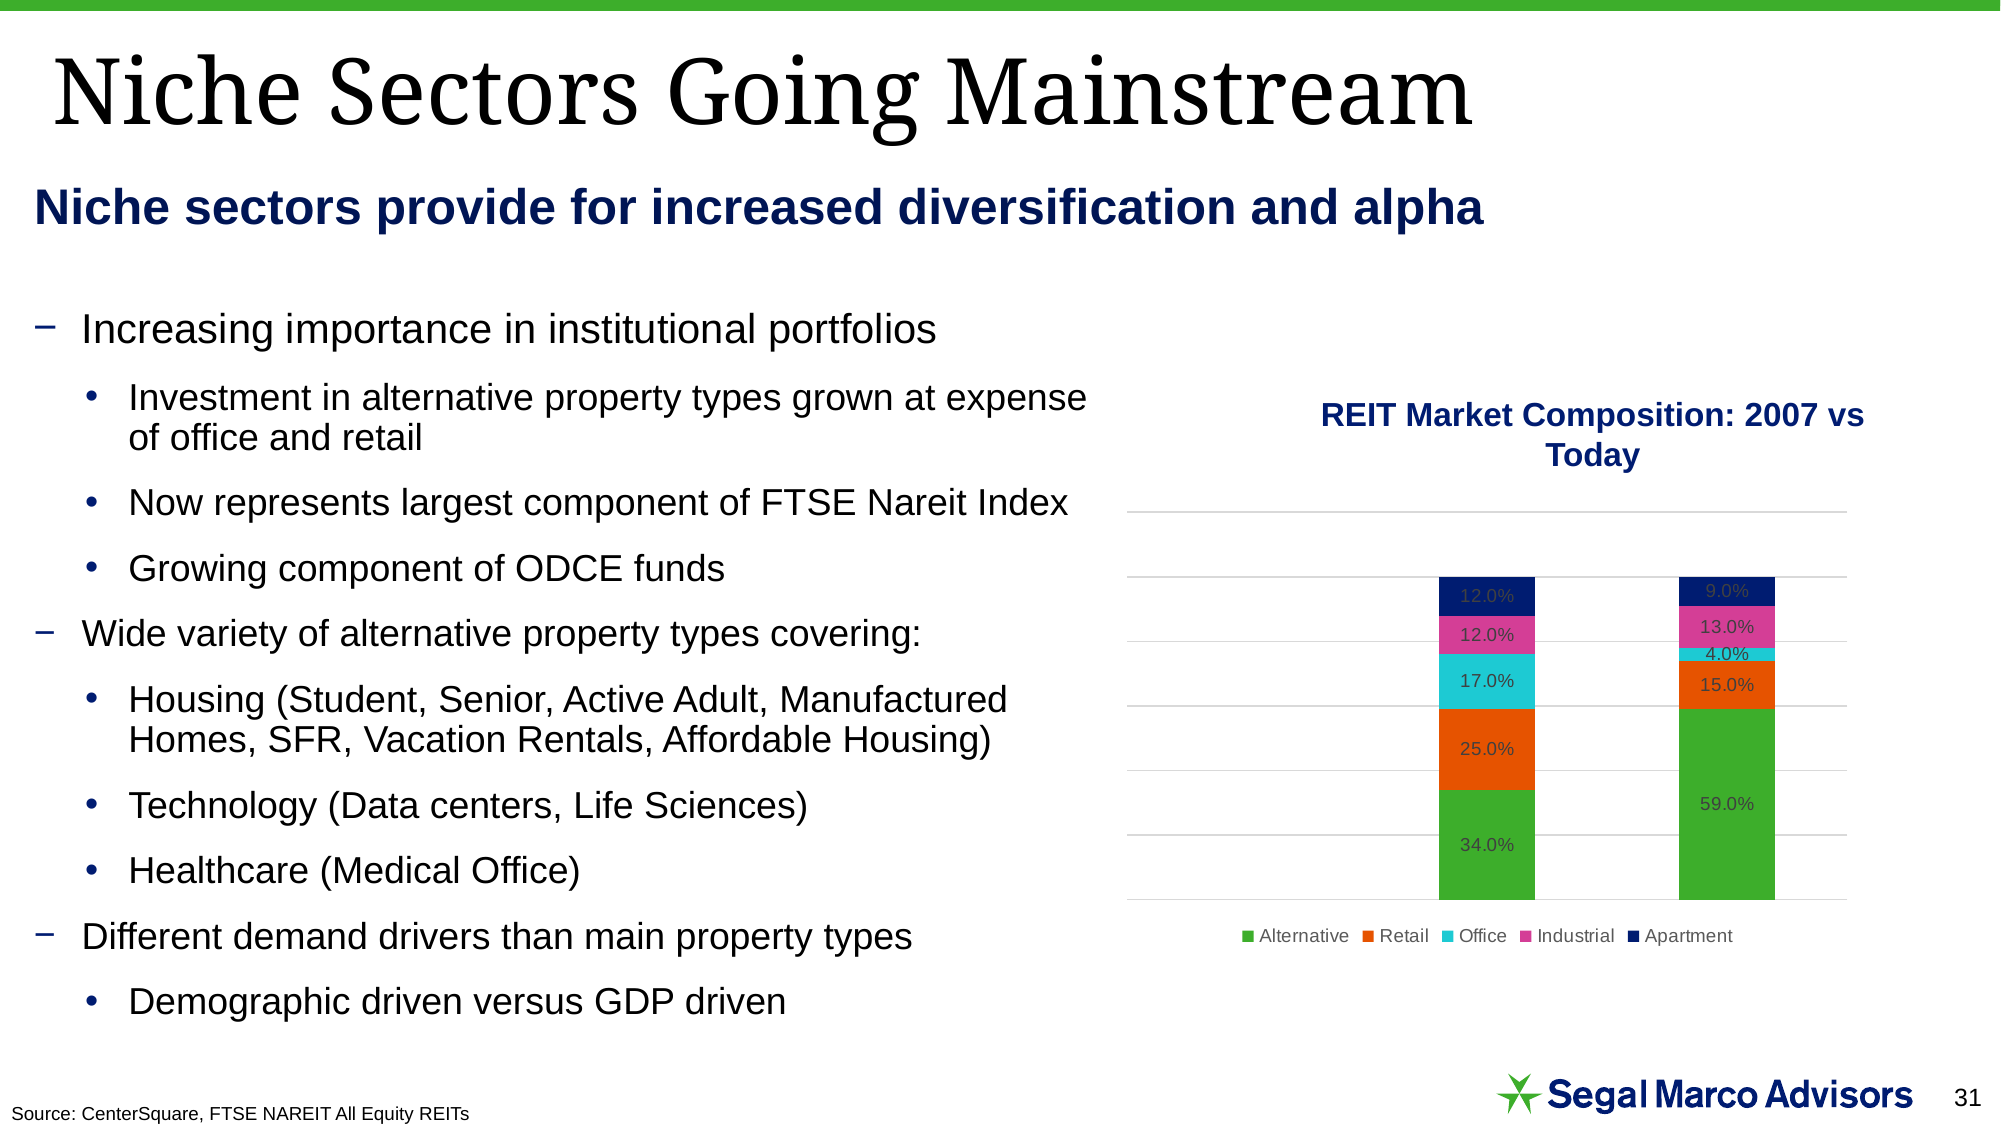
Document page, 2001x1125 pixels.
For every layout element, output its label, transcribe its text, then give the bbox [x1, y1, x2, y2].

title Niche Sectors Going Mainstream [37, 37, 1975, 255]
list Niche sectors provide for increased diversification and alpha [19, 174, 1957, 962]
text_box Increasing importance in institutional portfolios Investment in alternative property types grown at expense of office and retail Now represents largest component of FTSE Nareit Index Growing component of ODCE funds Wide variety of alternative property types covering: Housing (Student, Senior, Active Adult, Manufactured Homes, SFR, Vacation Rentals, Affordable Housing) Technology (Data centers, Life Sciences) Healthcare (Medical Office) Different demand drivers than main property types Demographic driven versus GDP driven [19, 299, 1132, 1025]
text_box REIT Market Composition: 2007 vs Today [1305, 385, 1881, 481]
text_box Source: CenterSquare, FTSE NAREIT All Equity REITs [0, 1096, 1389, 1125]
chart [1112, 503, 1863, 954]
